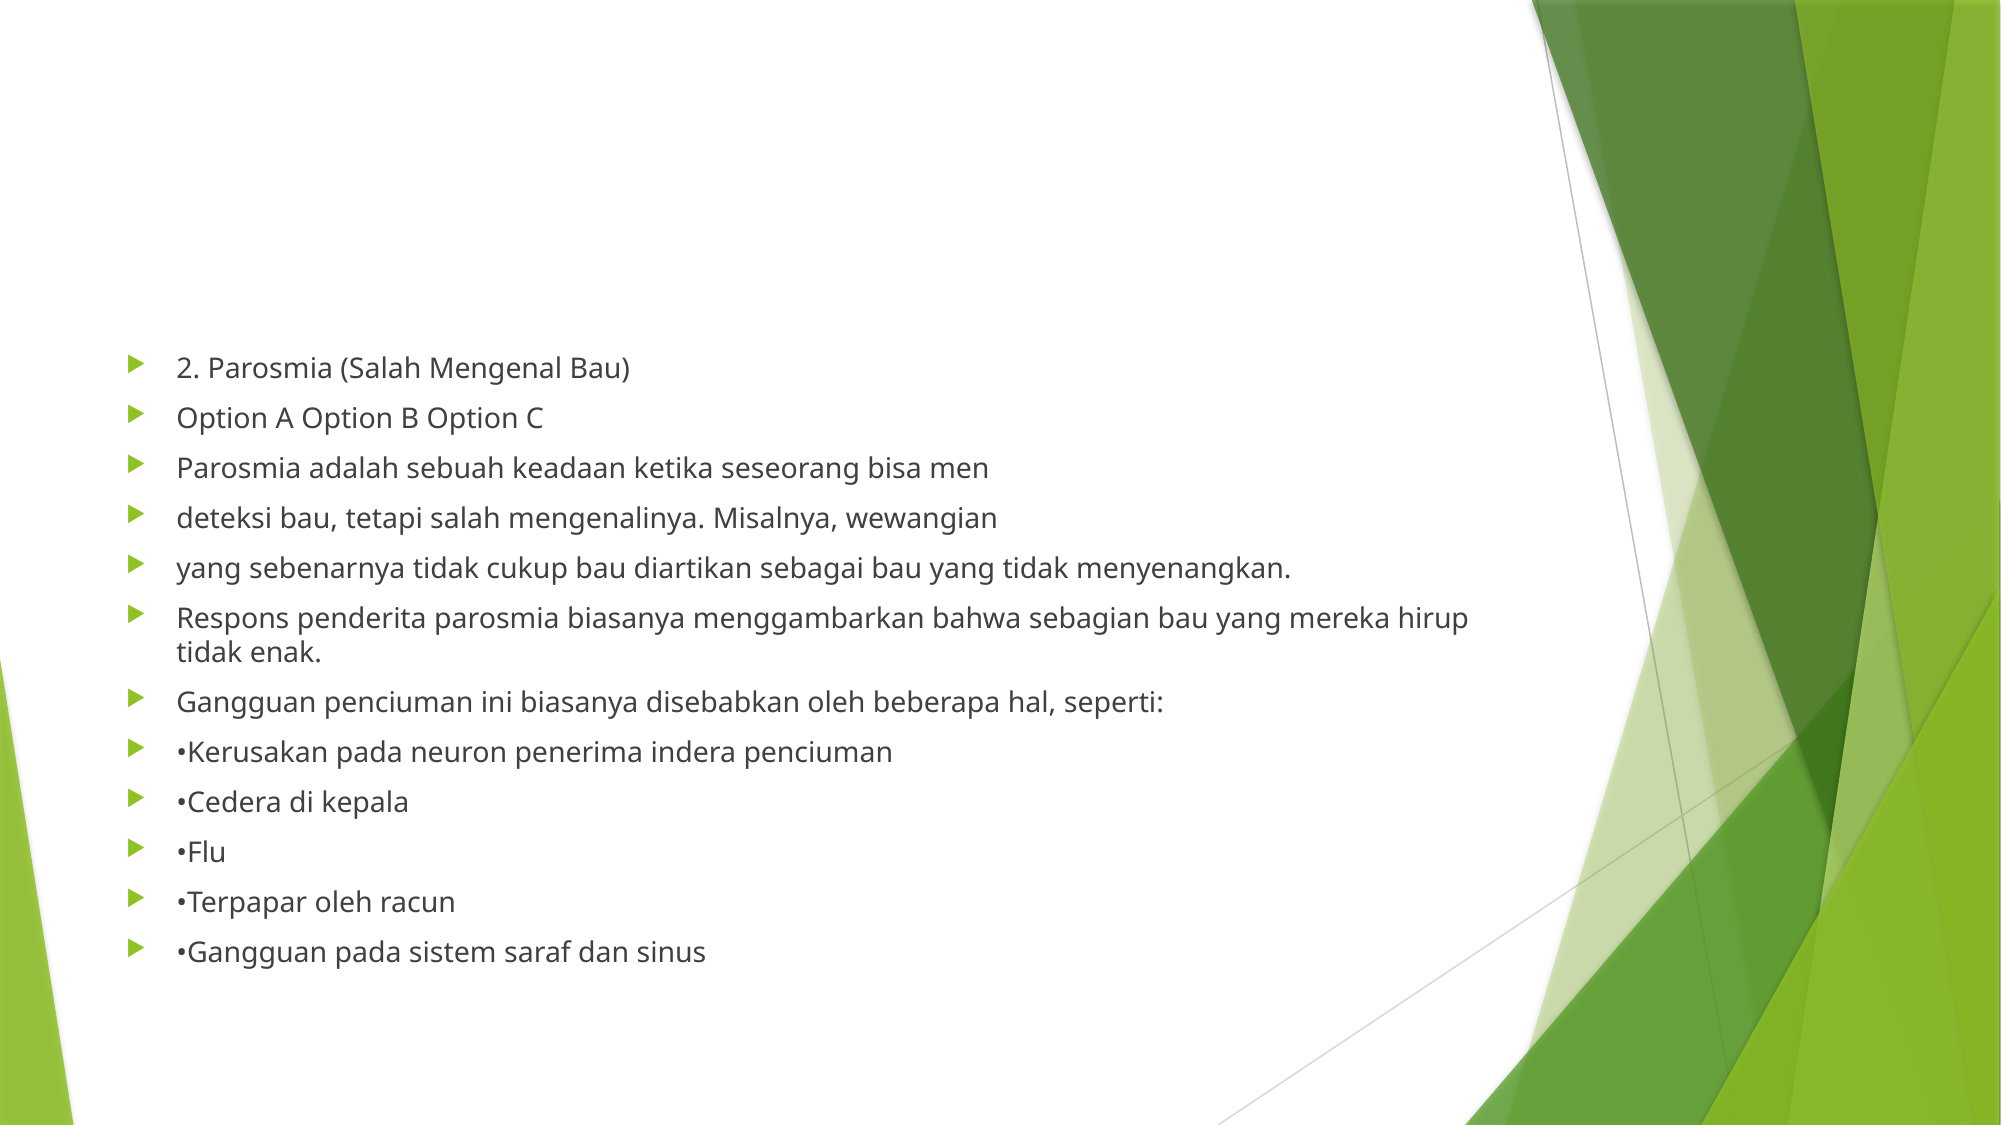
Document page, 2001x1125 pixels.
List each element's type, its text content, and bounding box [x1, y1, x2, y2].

list 2. Parosmia (Salah Mengenal Bau) Option A Option B Option C Parosmia adalah sebuah keadaan ketika seseorang bisa men deteksi bau, tetapi salah mengenalinya. Misalnya, wewangian yang sebenarnya tidak cukup bau diartikan sebagai bau yang tidak menyenangkan. Respons penderita parosmia biasanya menggambarkan bahwa sebagian bau yang mereka hirup tidak enak. Gangguan penciuman ini biasanya disebabkan oleh beberapa hal, seperti: •Kerusakan pada neuron penerima indera penciuman •Cedera di kepala •Flu •Terpapar oleh racun •Gangguan pada sistem saraf dan sinus [111, 342, 1522, 980]
